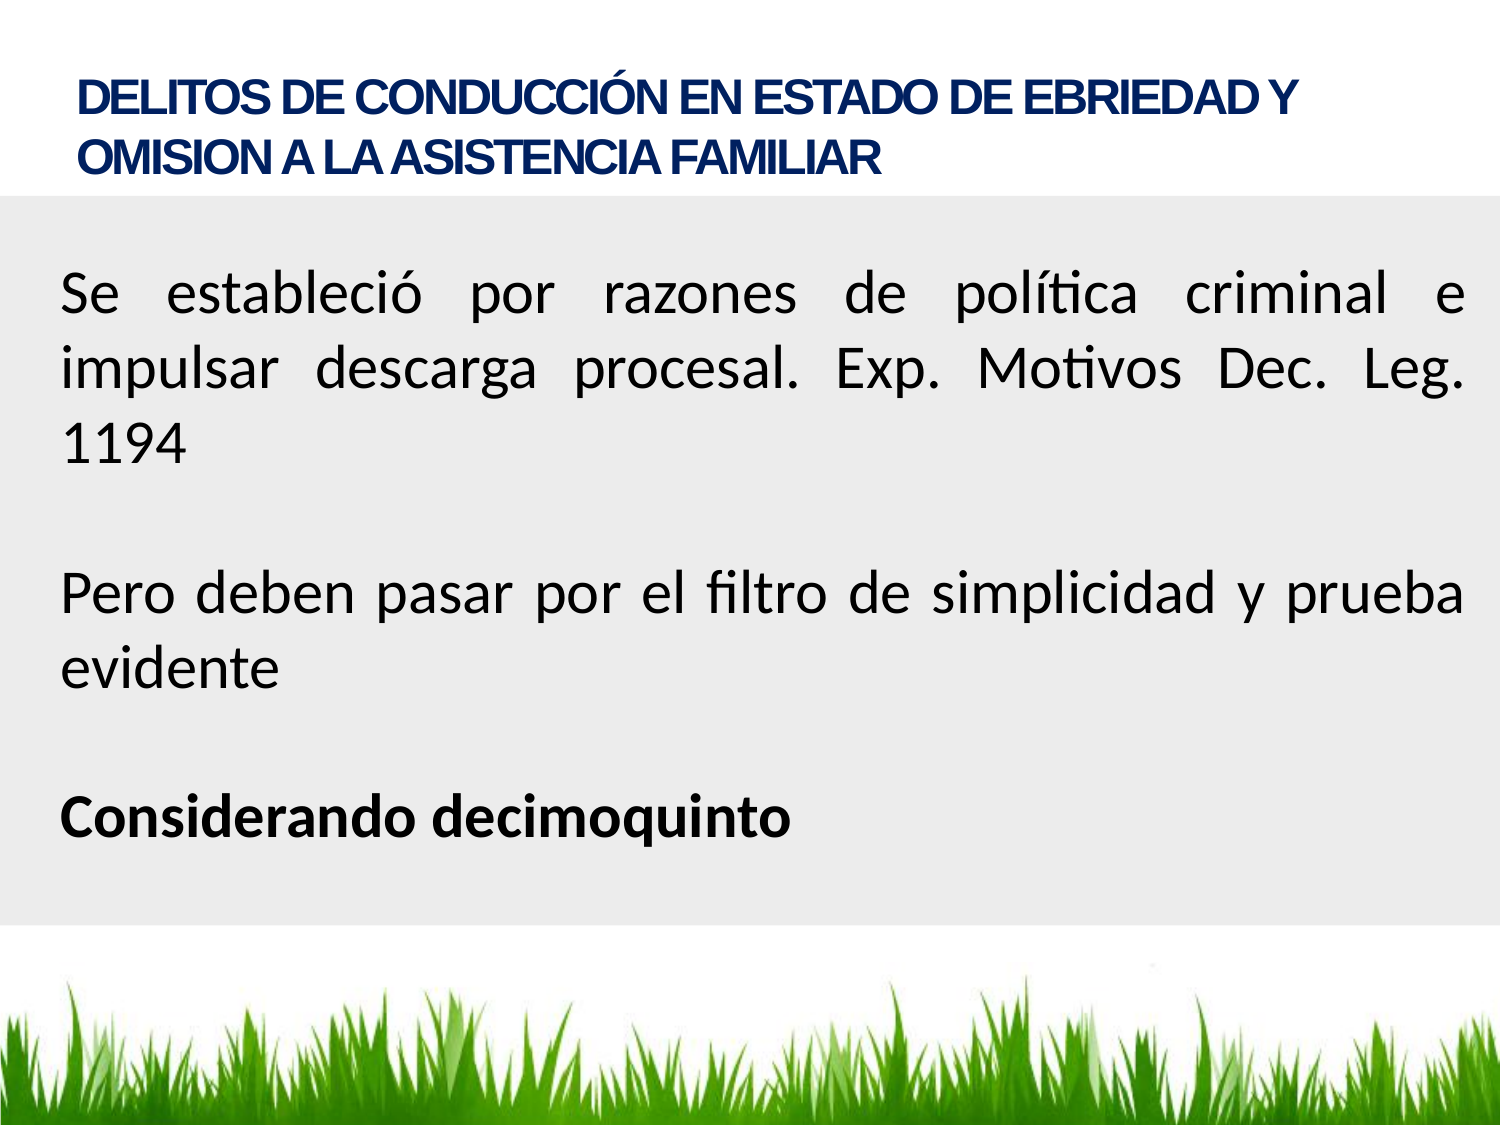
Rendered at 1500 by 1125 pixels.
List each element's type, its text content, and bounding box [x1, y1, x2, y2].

text_box Se estableció por razones de política criminal e impulsar descarga procesal. Exp. Motivos Dec. Leg. 1194 Pero deben pasar por el filtro de simplicidad y prueba evidente Considerando decimoquinto [45, 243, 1483, 888]
picture [0, 962, 1500, 1125]
text_box [0, 194, 1500, 927]
text_box DELITOS DE CONDUCCIÓN EN ESTADO DE EBRIEDAD Y OMISION A LA ASISTENCIA FAMILIAR [61, 0, 1425, 185]
